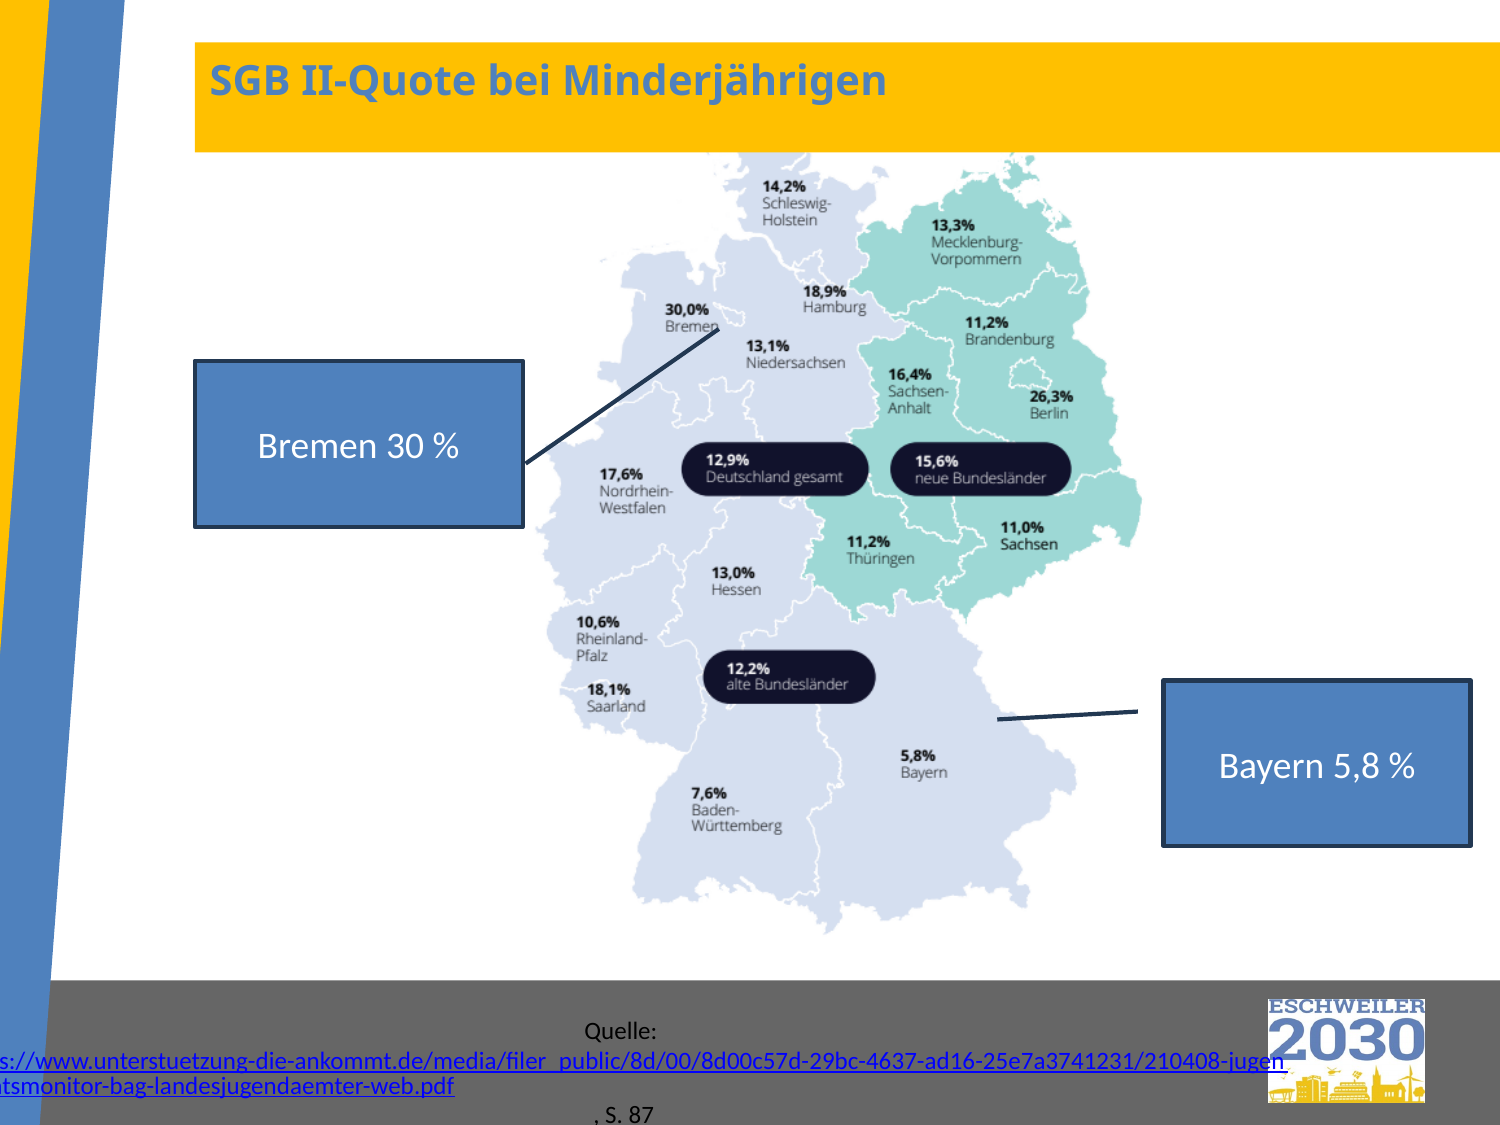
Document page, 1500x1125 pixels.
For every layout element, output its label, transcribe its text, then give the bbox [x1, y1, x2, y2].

text_box Bayern 5,8 % [1168, 678, 1473, 848]
picture [1268, 999, 1425, 1103]
text_box SGB II-Quote bei Minderjährigen [194, 46, 1500, 112]
text_box Quelle: https://www.unterstuetzung-die-ankommt.de/media/filer_public/8d/00/8d00c57d-29bc-4637-ad16-25e7a3741231/210408-jugendamtsmonitor-bag-landesjugendaemter-web.pdf, S. 87 [0, 1006, 1306, 1112]
text_box [193, 40, 1500, 154]
picture [485, 66, 1164, 953]
text_box Bremen 30 % [193, 359, 480, 529]
